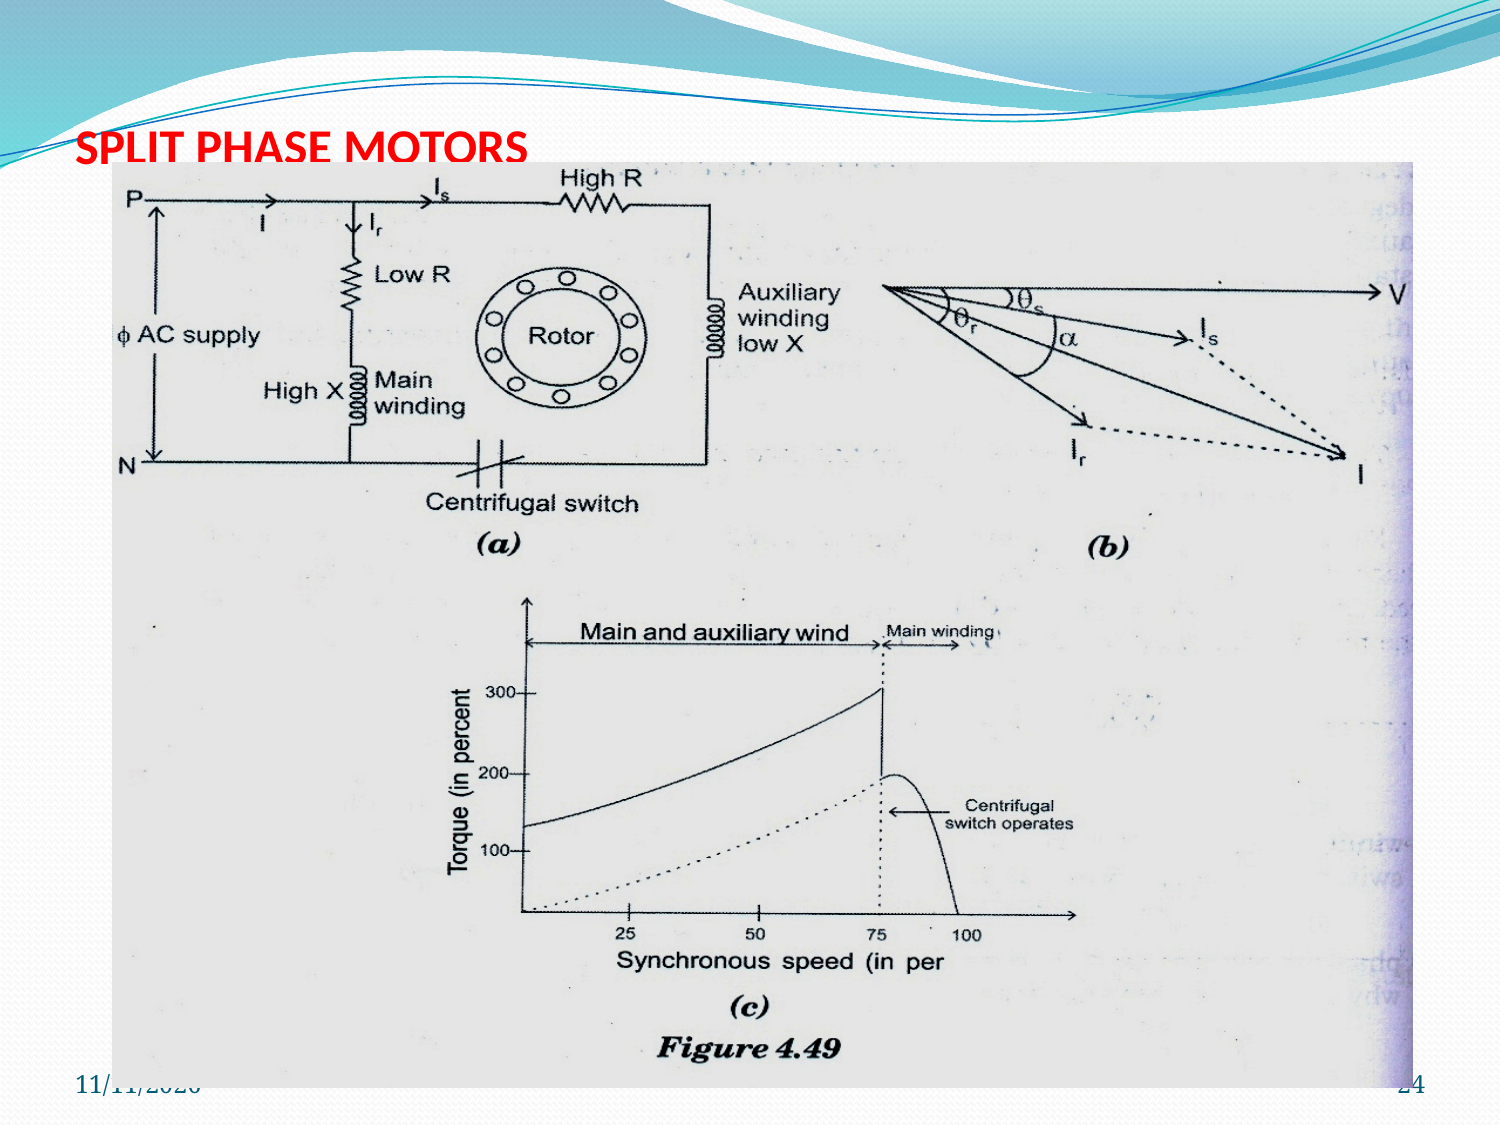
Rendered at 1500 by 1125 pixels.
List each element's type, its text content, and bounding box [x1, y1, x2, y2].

slide_number 24 [1299, 1042, 1425, 1103]
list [112, 162, 1413, 1088]
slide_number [75, 1042, 425, 1103]
title SPLIT PHASE MOTORS [75, 62, 1425, 175]
